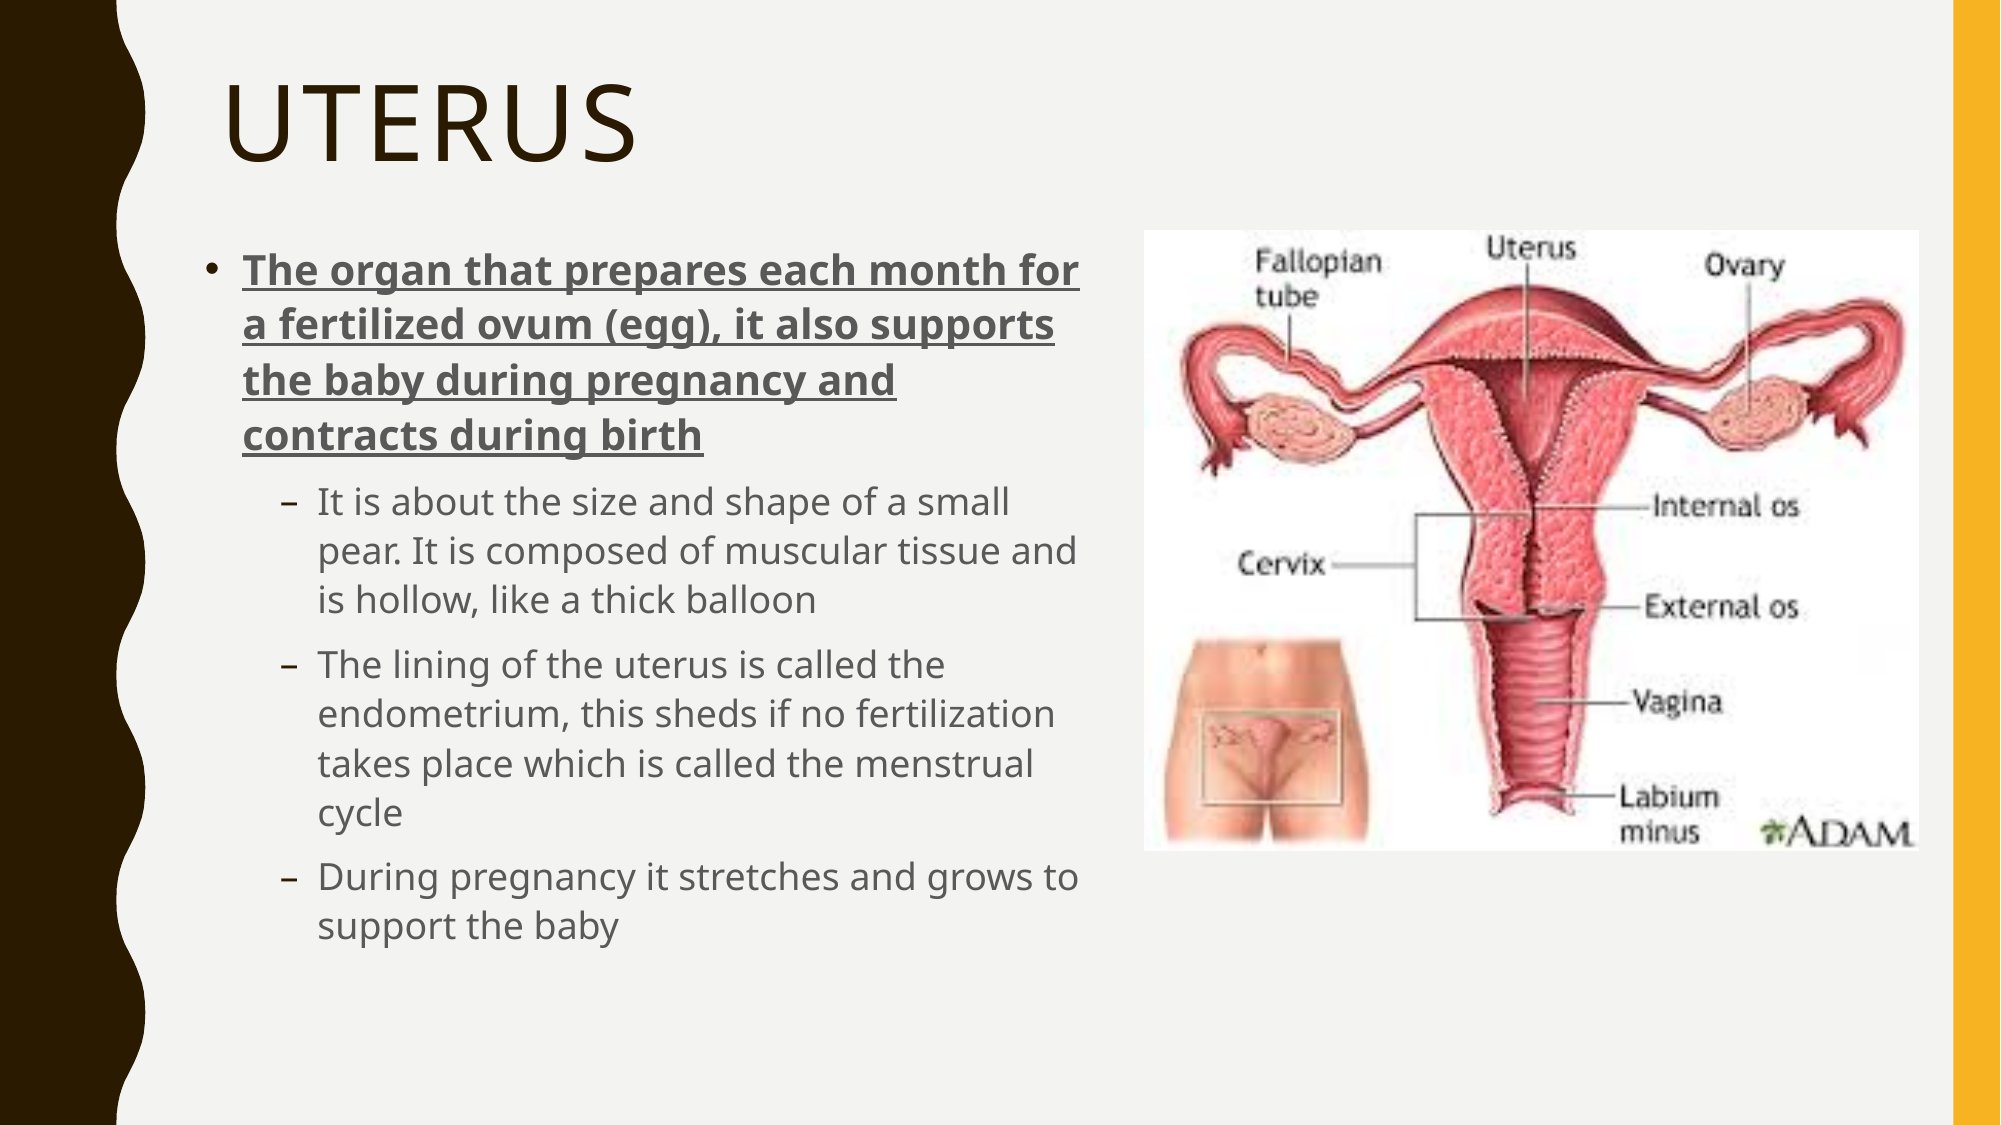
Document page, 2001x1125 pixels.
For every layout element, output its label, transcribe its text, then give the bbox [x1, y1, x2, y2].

title Uterus [205, 62, 1875, 308]
picture [1144, 230, 1919, 851]
list The organ that prepares each month for a fertilized ovum (egg), it also supports the baby during pregnancy and contracts during birth It is about the size and shape of a small pear. It is composed of muscular tissue and is hollow, like a thick balloon The lining of the uterus is called the endometrium, this sheds if no fertilization takes place which is called the menstrual cycle During pregnancy it stretches and grows to support the baby [189, 230, 1102, 1036]
